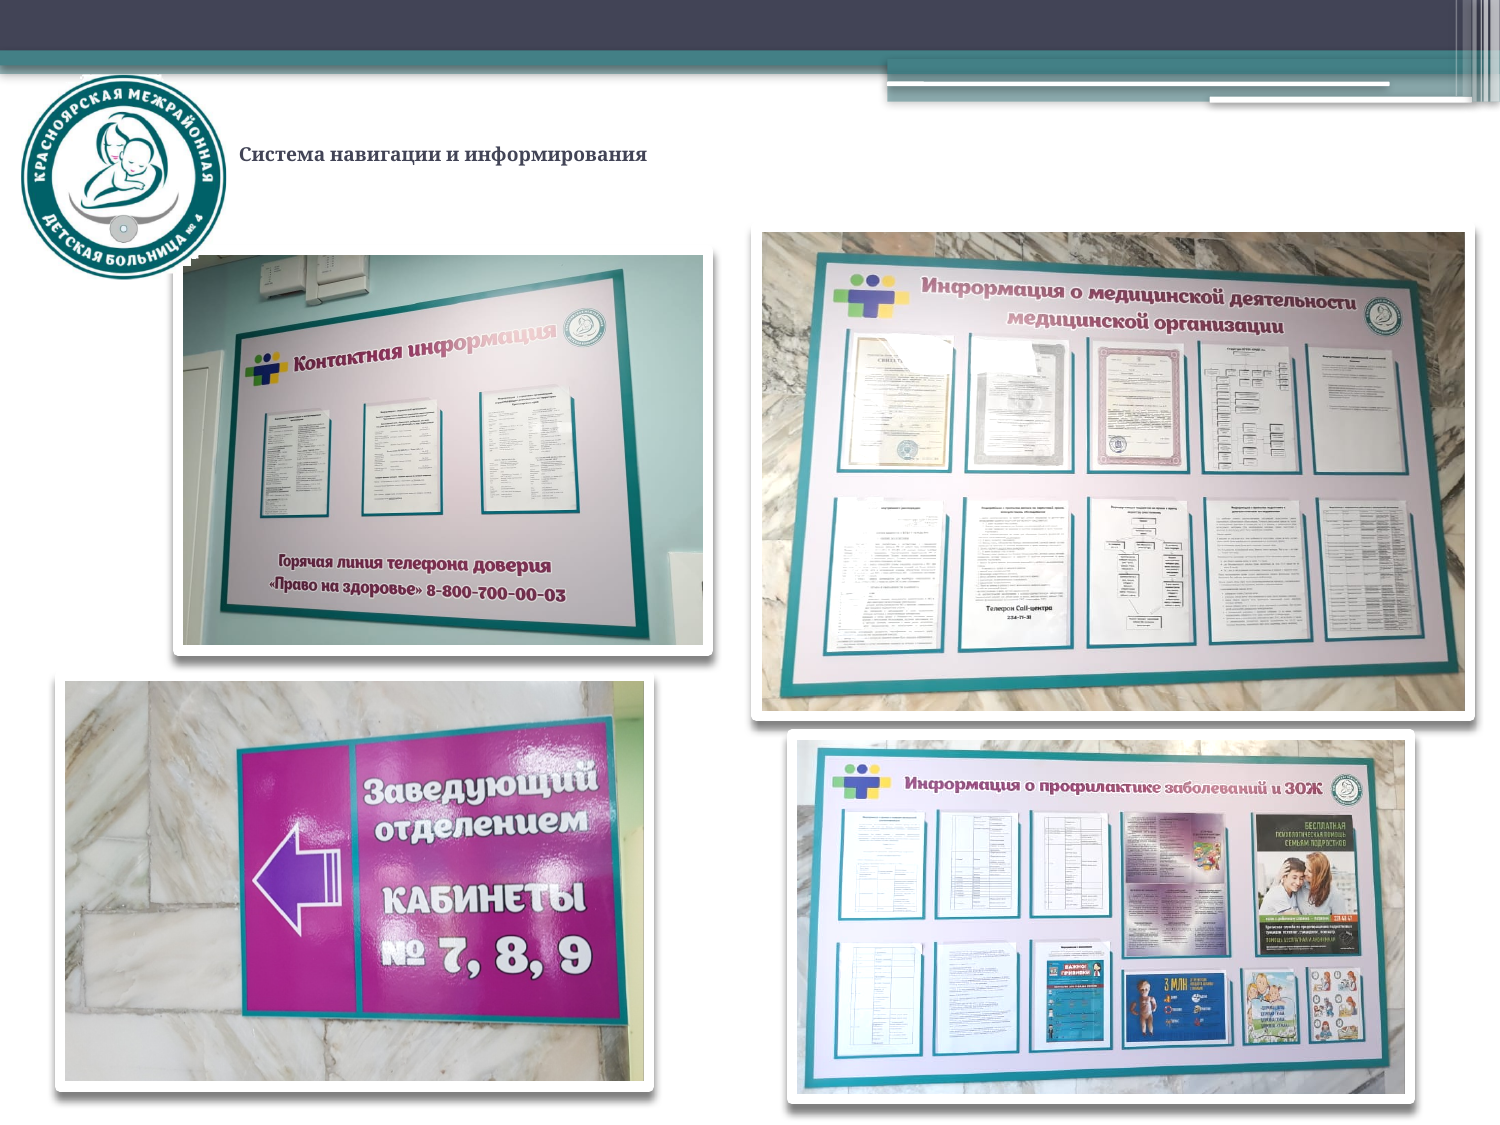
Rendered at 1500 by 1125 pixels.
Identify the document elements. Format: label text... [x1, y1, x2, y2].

title Система навигации и информирования [236, 78, 1500, 173]
picture [17, 66, 704, 1125]
picture [796, 739, 1405, 1095]
picture [761, 231, 1465, 712]
